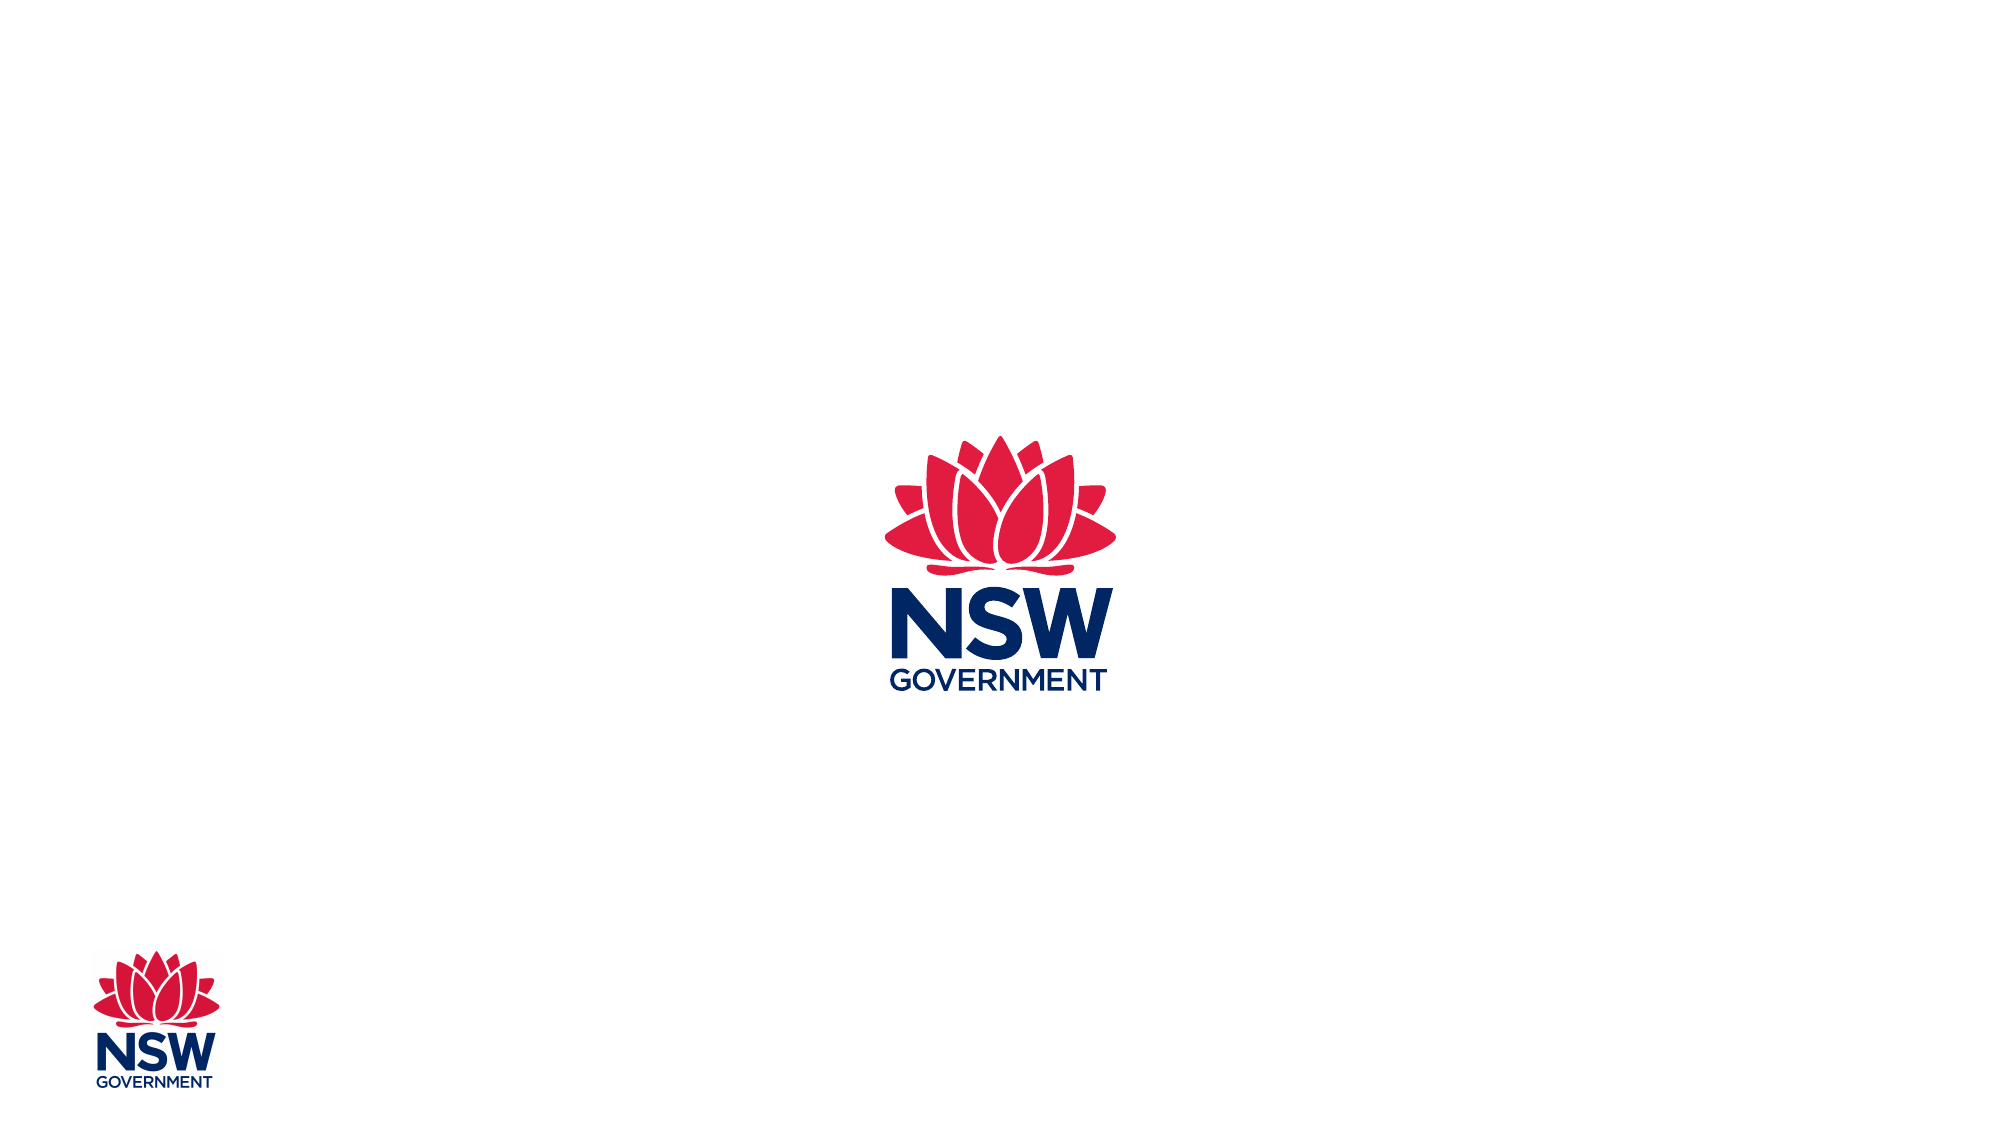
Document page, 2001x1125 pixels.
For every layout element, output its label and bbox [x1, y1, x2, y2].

picture [91, 949, 222, 1088]
